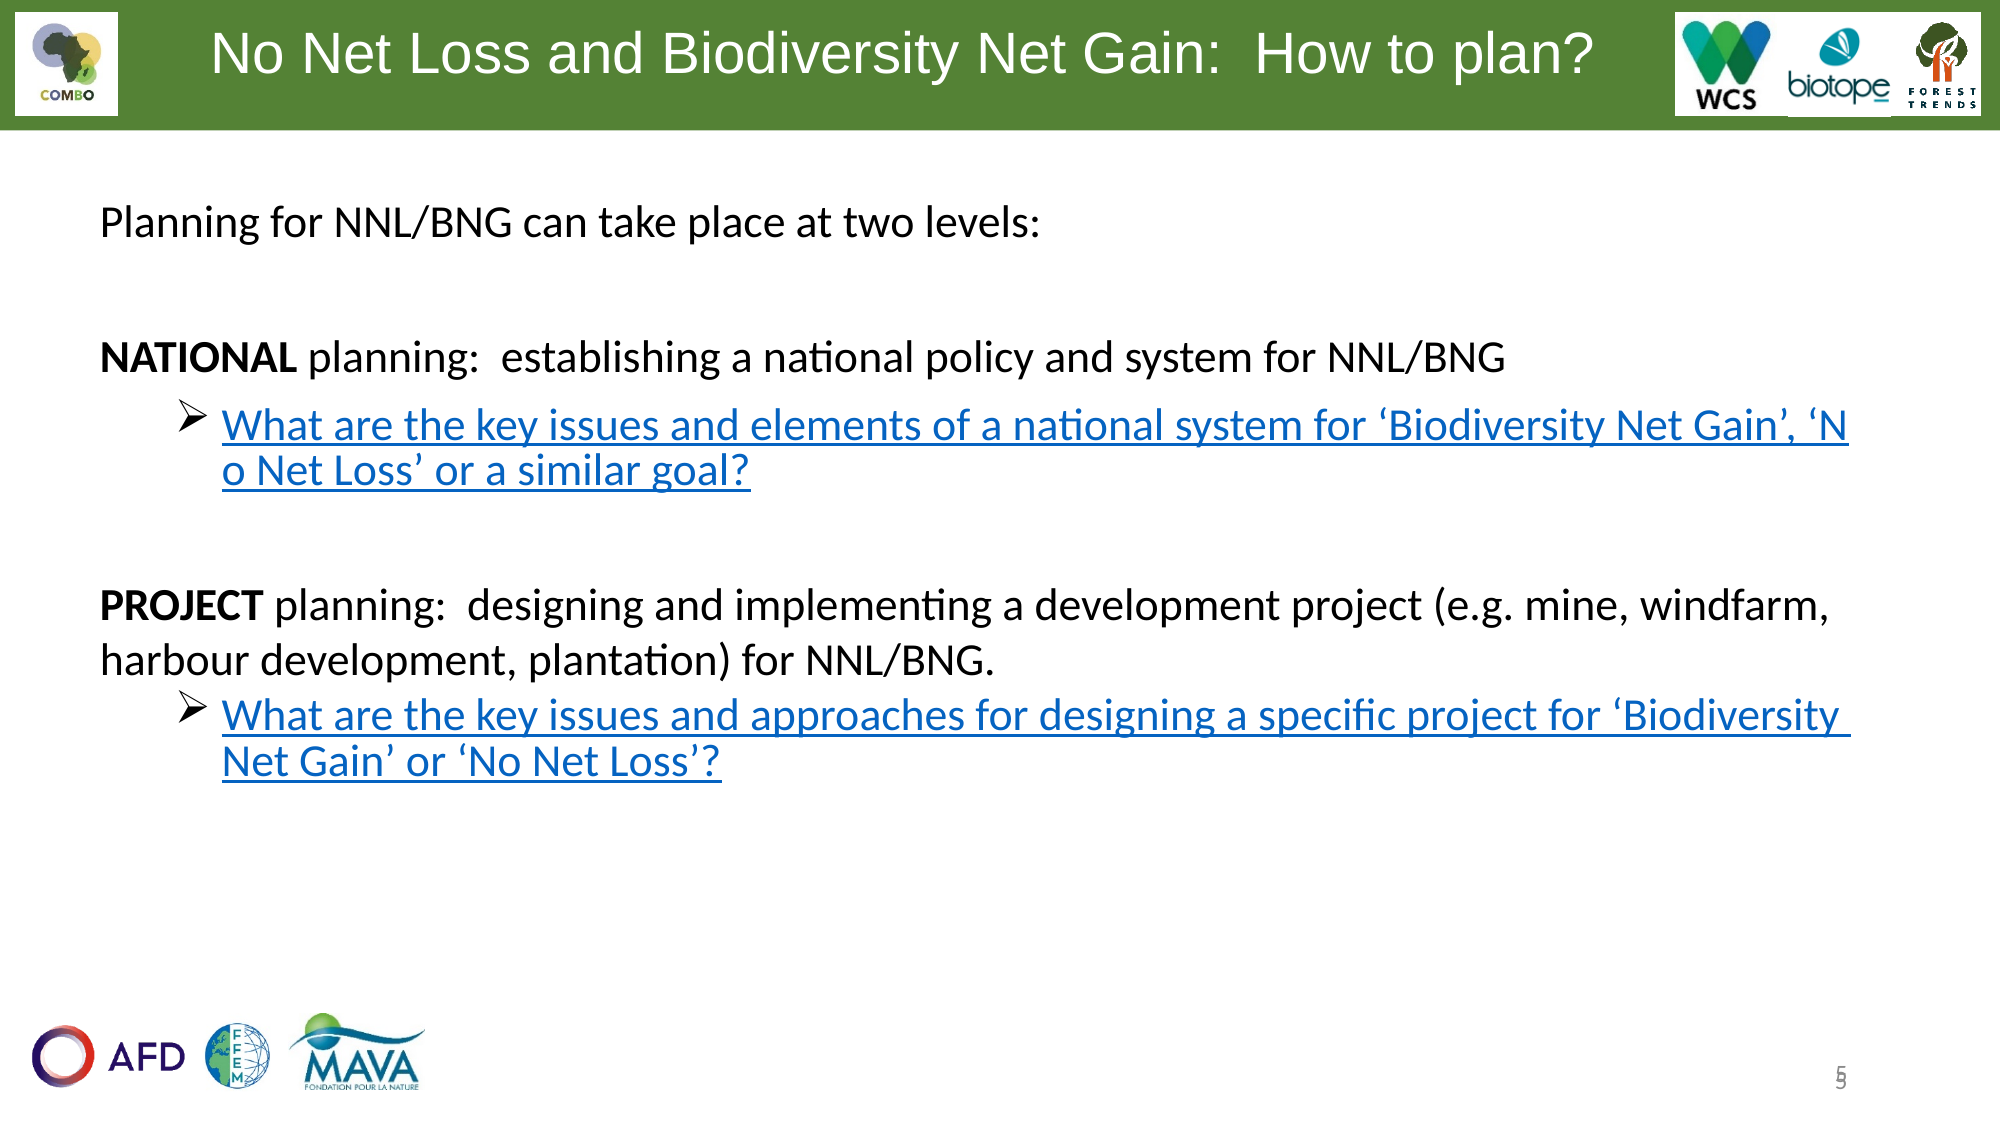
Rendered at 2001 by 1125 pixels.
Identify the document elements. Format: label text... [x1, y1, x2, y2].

picture [1675, 14, 1777, 116]
slide_number 5 [1412, 1042, 1863, 1103]
text_box No Net Loss and Biodiversity Net Gain: How to plan? [131, 15, 1677, 94]
picture [15, 1009, 201, 1103]
picture [288, 1013, 425, 1090]
picture [1788, 14, 1891, 117]
picture [1907, 22, 1980, 109]
picture [202, 1013, 271, 1098]
picture [15, 12, 118, 116]
text_box Planning for NNL/BNG can take place at two levels: NATIONAL planning: establishing a national policy and system for NNL/BNG What are the key issues and elements of a national system for ‘Biodiversity Net Gain’, ‘No Net Loss’ or a similar goal? PROJECT planning: designing and implementing a development project (e.g. mine, windfarm, harbour development, plantation) for NNL/BNG. What are the key issues and approaches for designing a specific project for ‘Biodiversity Net Gain’ or ‘No Net Loss’? [85, 184, 1877, 759]
